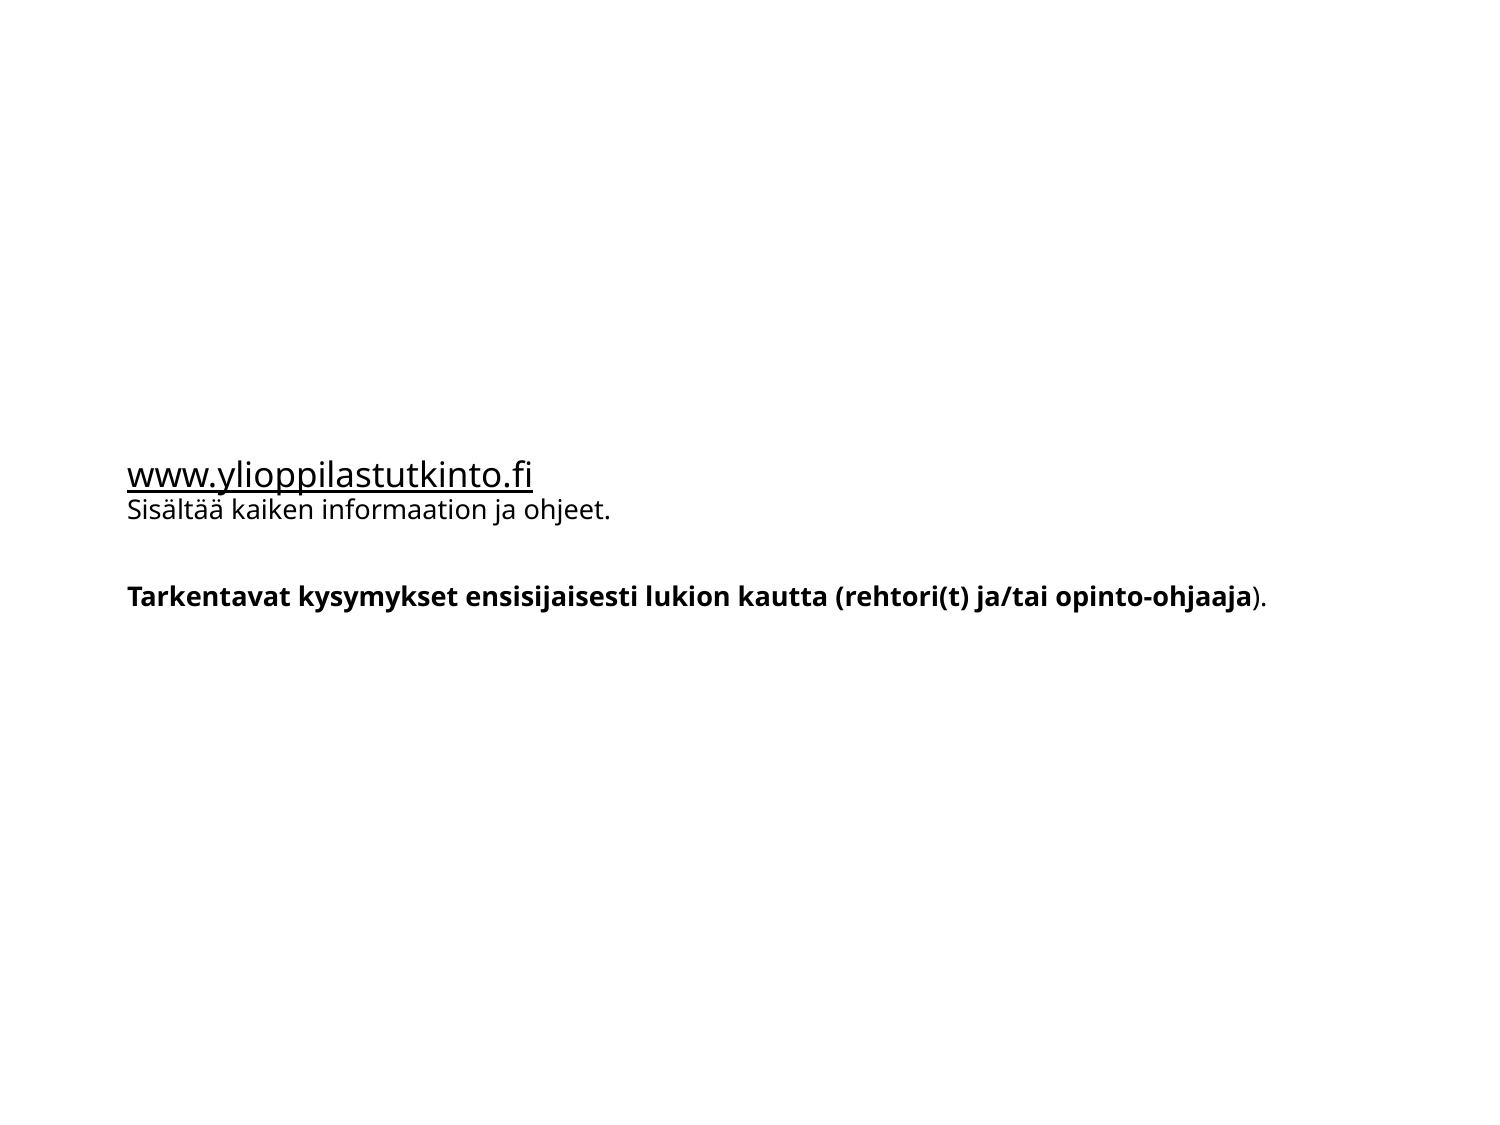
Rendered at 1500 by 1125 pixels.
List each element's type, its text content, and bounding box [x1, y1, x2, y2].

title www.ylioppilastutkinto.fi Sisältää kaiken informaation ja ohjeet. Tarkentavat kysymykset ensisijaisesti lukion kautta (rehtori(t) ja/tai opinto-ohjaaja). [112, 444, 1474, 622]
